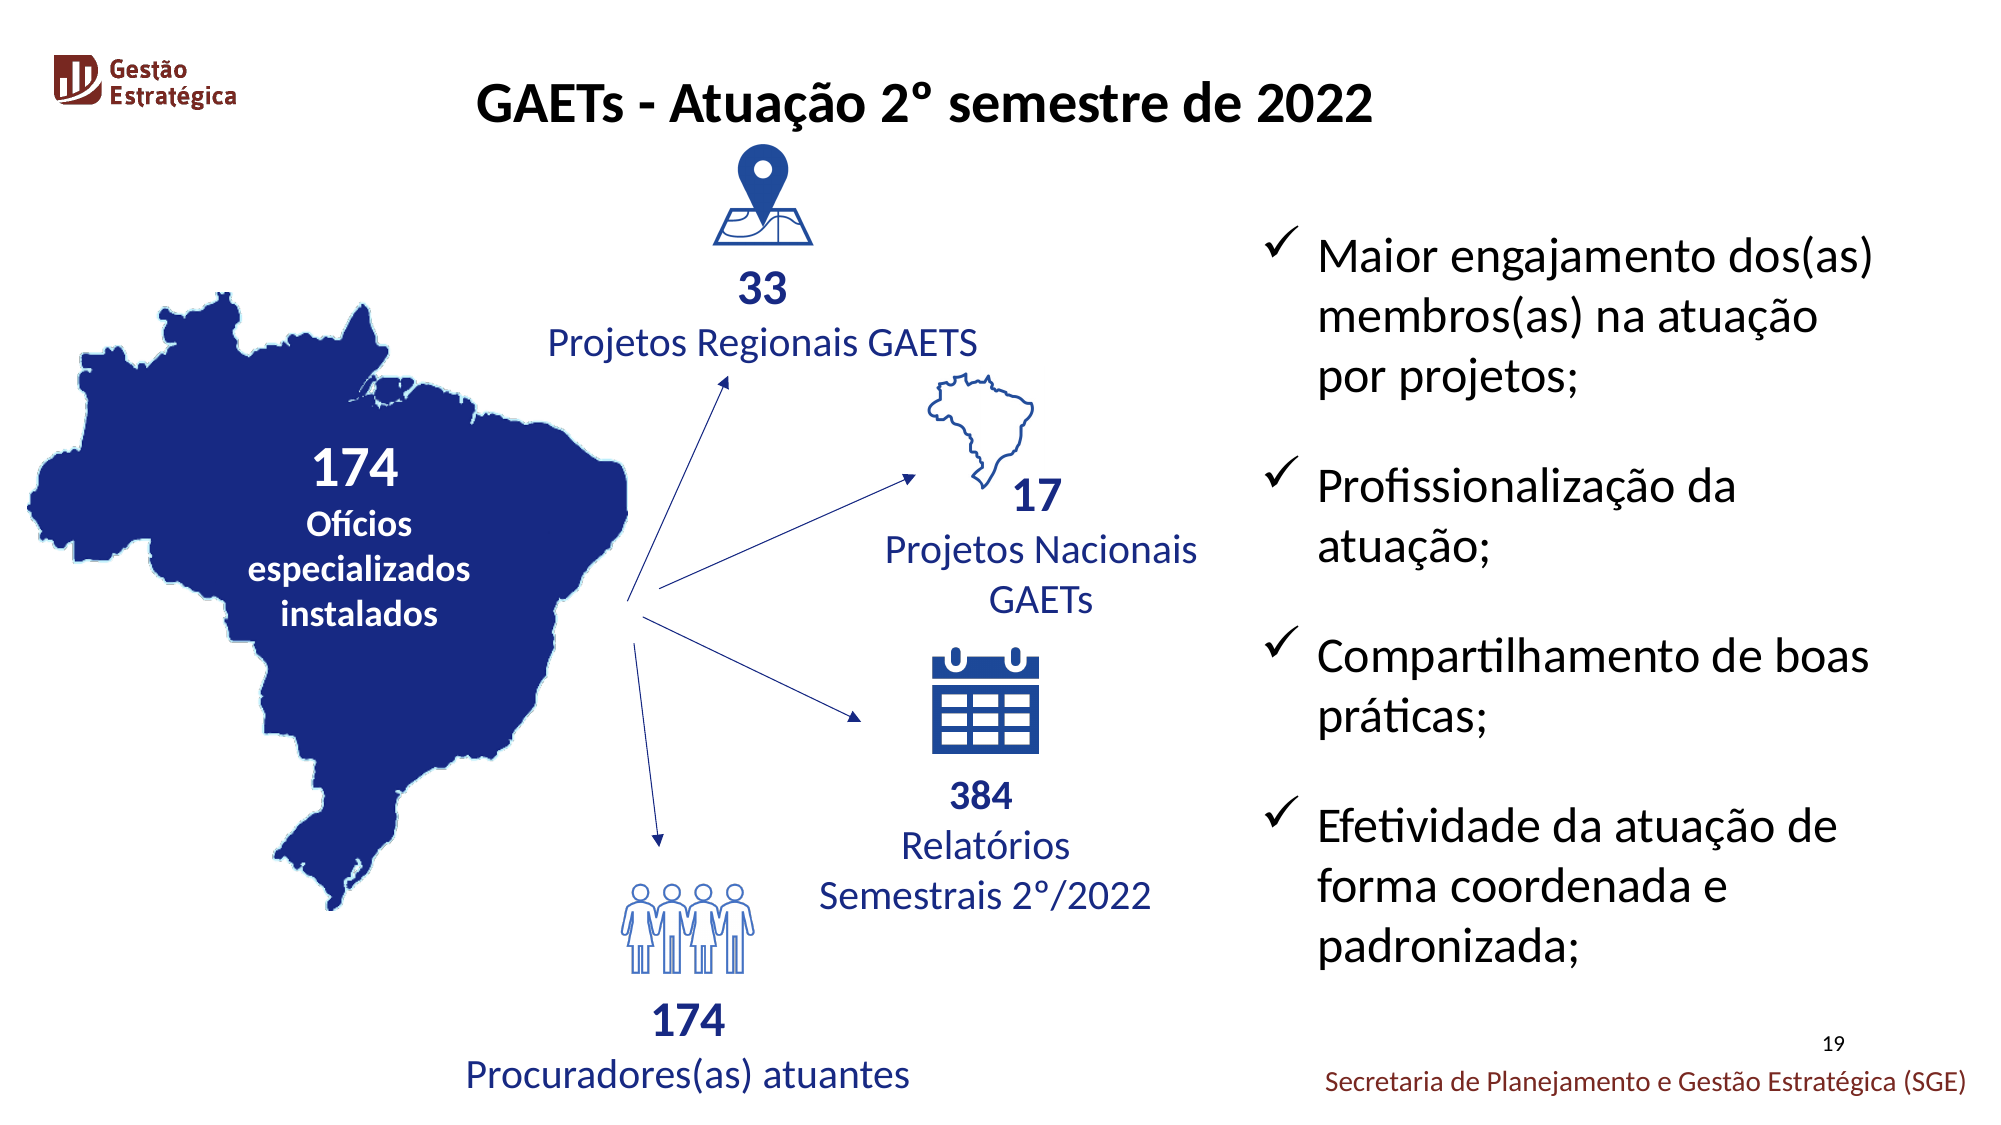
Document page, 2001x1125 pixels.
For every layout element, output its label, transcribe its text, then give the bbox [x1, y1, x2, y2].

text_box 17 Projetos Nacionais GAETs [835, 454, 1247, 629]
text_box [642, 616, 862, 722]
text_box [633, 643, 660, 848]
picture [915, 366, 1045, 493]
picture [910, 625, 1061, 776]
text_box 33 Projetos Regionais GAETS [503, 247, 1023, 372]
picture [711, 139, 815, 248]
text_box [627, 375, 729, 602]
text_box GAETs - Atuação 2º semestre de 2022 [101, 57, 1750, 142]
picture [54, 55, 236, 110]
text_box 19 [1807, 1020, 1883, 1063]
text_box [27, 292, 628, 911]
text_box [659, 474, 916, 589]
text_box 384 Relatórios Semestrais 2º/2022 [803, 760, 1168, 925]
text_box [418, 853, 958, 1106]
text_box Maior engajamento dos(as) membros(as) na atuação por projetos; Profissionalização da atuação; Compartilhamento de boas práticas; Efetividade da atuação de forma coordenada e padronizada; [1246, 215, 1914, 980]
